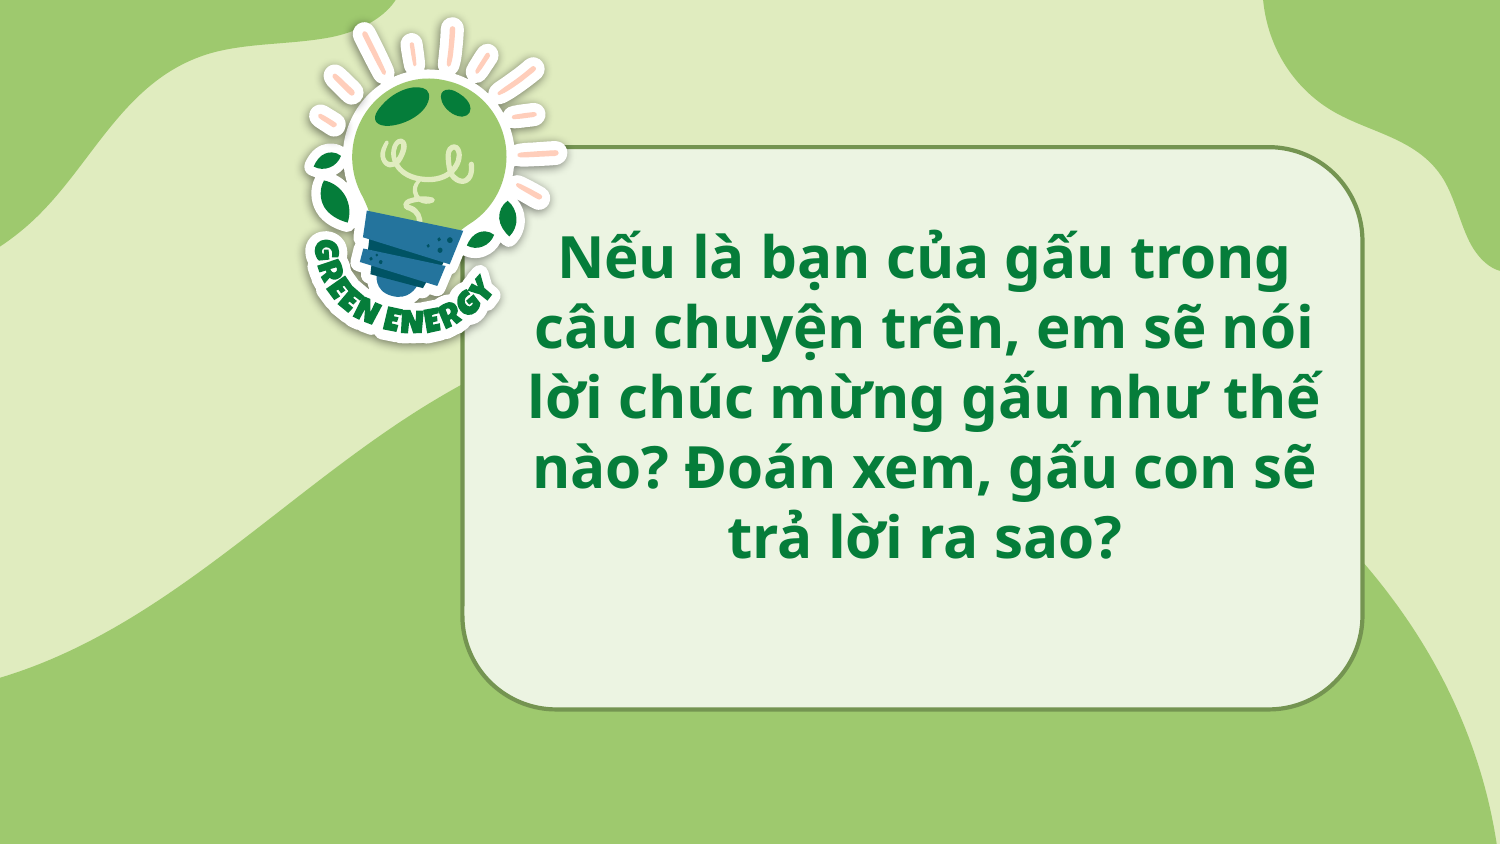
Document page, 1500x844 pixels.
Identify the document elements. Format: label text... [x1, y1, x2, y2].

text_box [460, 145, 1365, 712]
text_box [302, 16, 567, 345]
text_box Nếu là bạn của gấu trong câu chuyện trên, em sẽ nói lời chúc mừng gấu như thế nào? Đoán xem, gấu con sẽ trả lời ra sao? [499, 256, 1350, 586]
